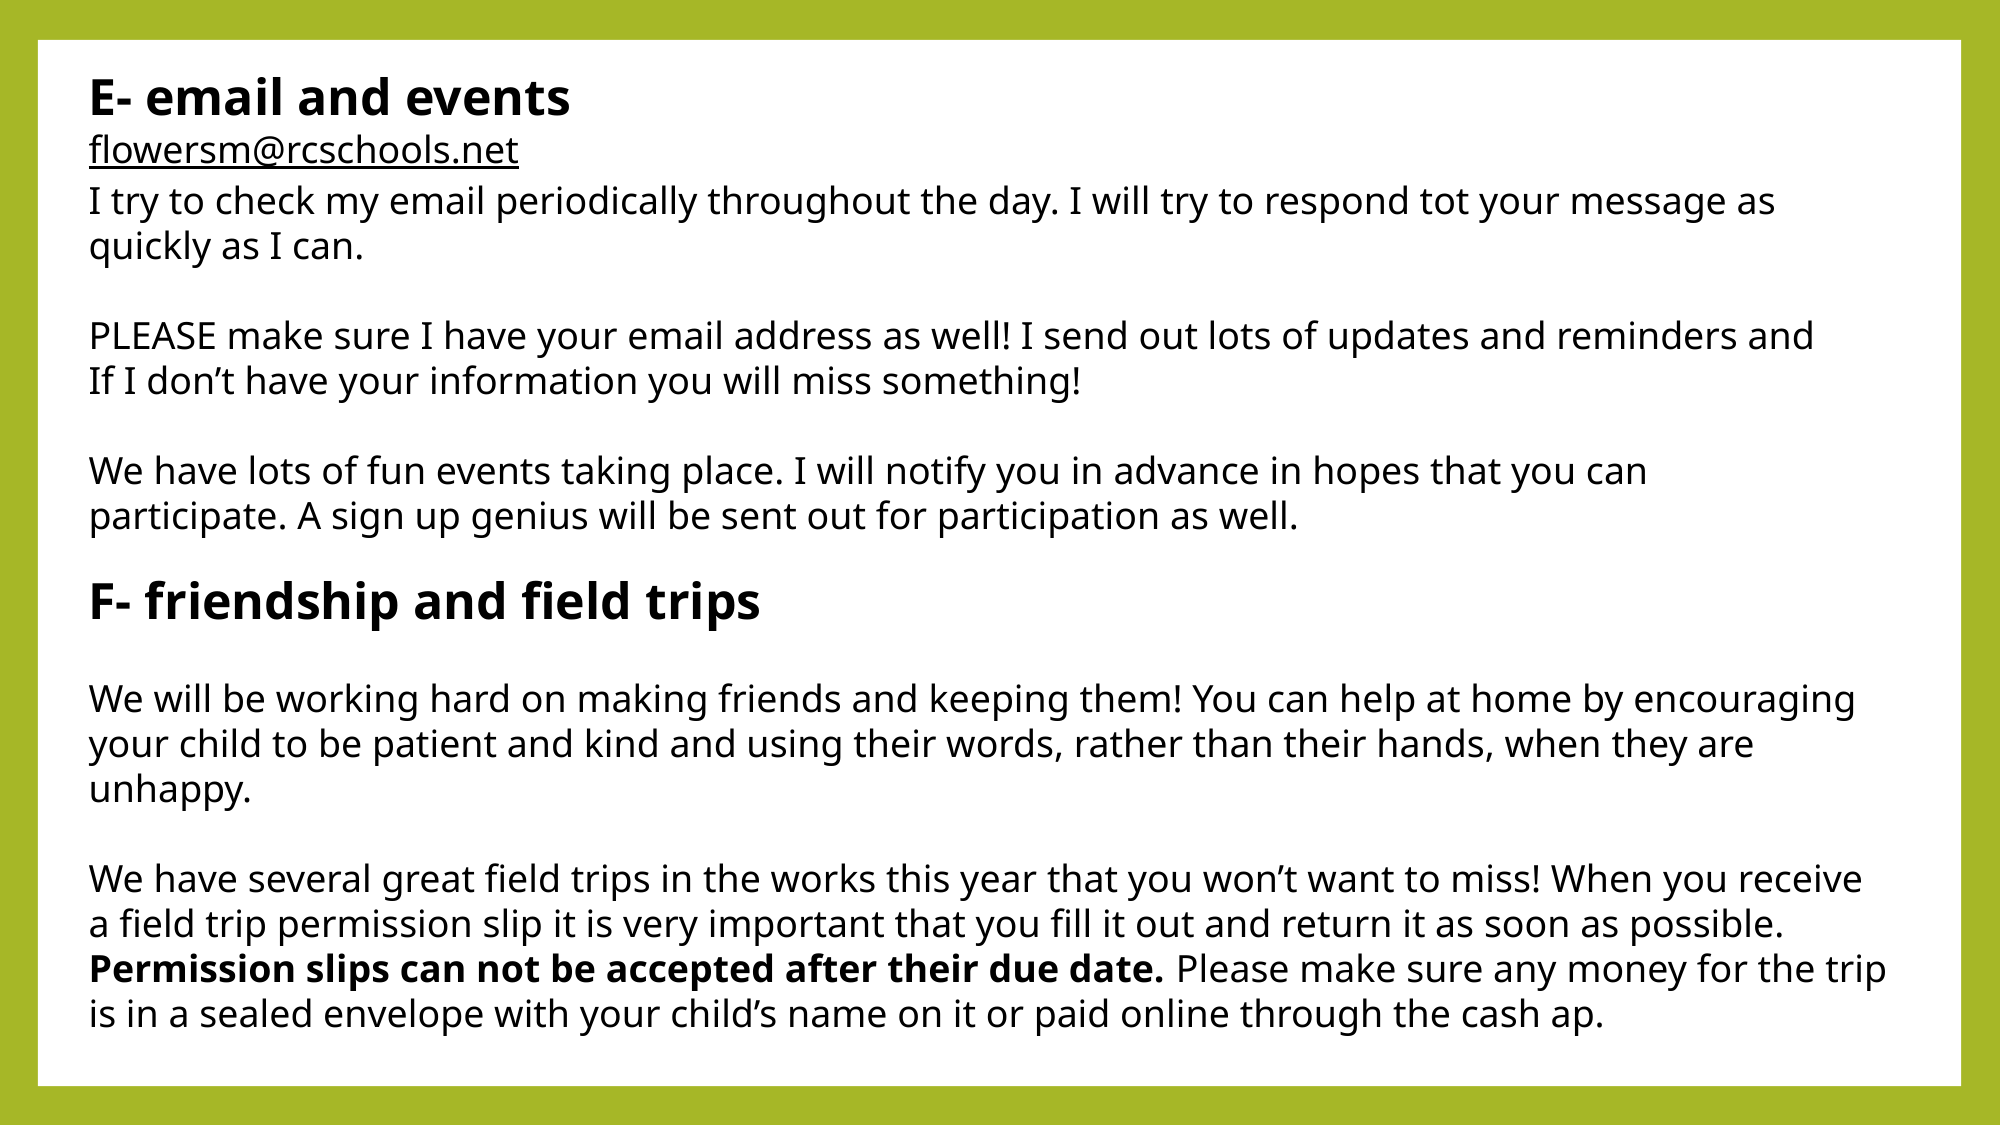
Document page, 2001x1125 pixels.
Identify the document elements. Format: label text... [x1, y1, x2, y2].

text_box F- friendship and field trips We will be working hard on making friends and keeping them! You can help at home by encouraging your child to be patient and kind and using their words, rather than their hands, when they are unhappy. We have several great field trips in the works this year that you won’t want to miss! When you receive a field trip permission slip it is very important that you fill it out and return it as soon as possible. Permission slips can not be accepted after their due date. Please make sure any money for the trip is in a sealed envelope with your child’s name on it or paid online through the cash ap. [73, 562, 1905, 1043]
text_box E- email and events flowersm@rcschools.net I try to check my email periodically throughout the day. I will try to respond tot your message as quickly as I can. PLEASE make sure I have your email address as well! I send out lots of updates and reminders and If I don’t have your information you will miss something! We have lots of fun events taking place. I will notify you in advance in hopes that you can participate. A sign up genius will be sent out for participation as well. [73, 58, 1866, 562]
